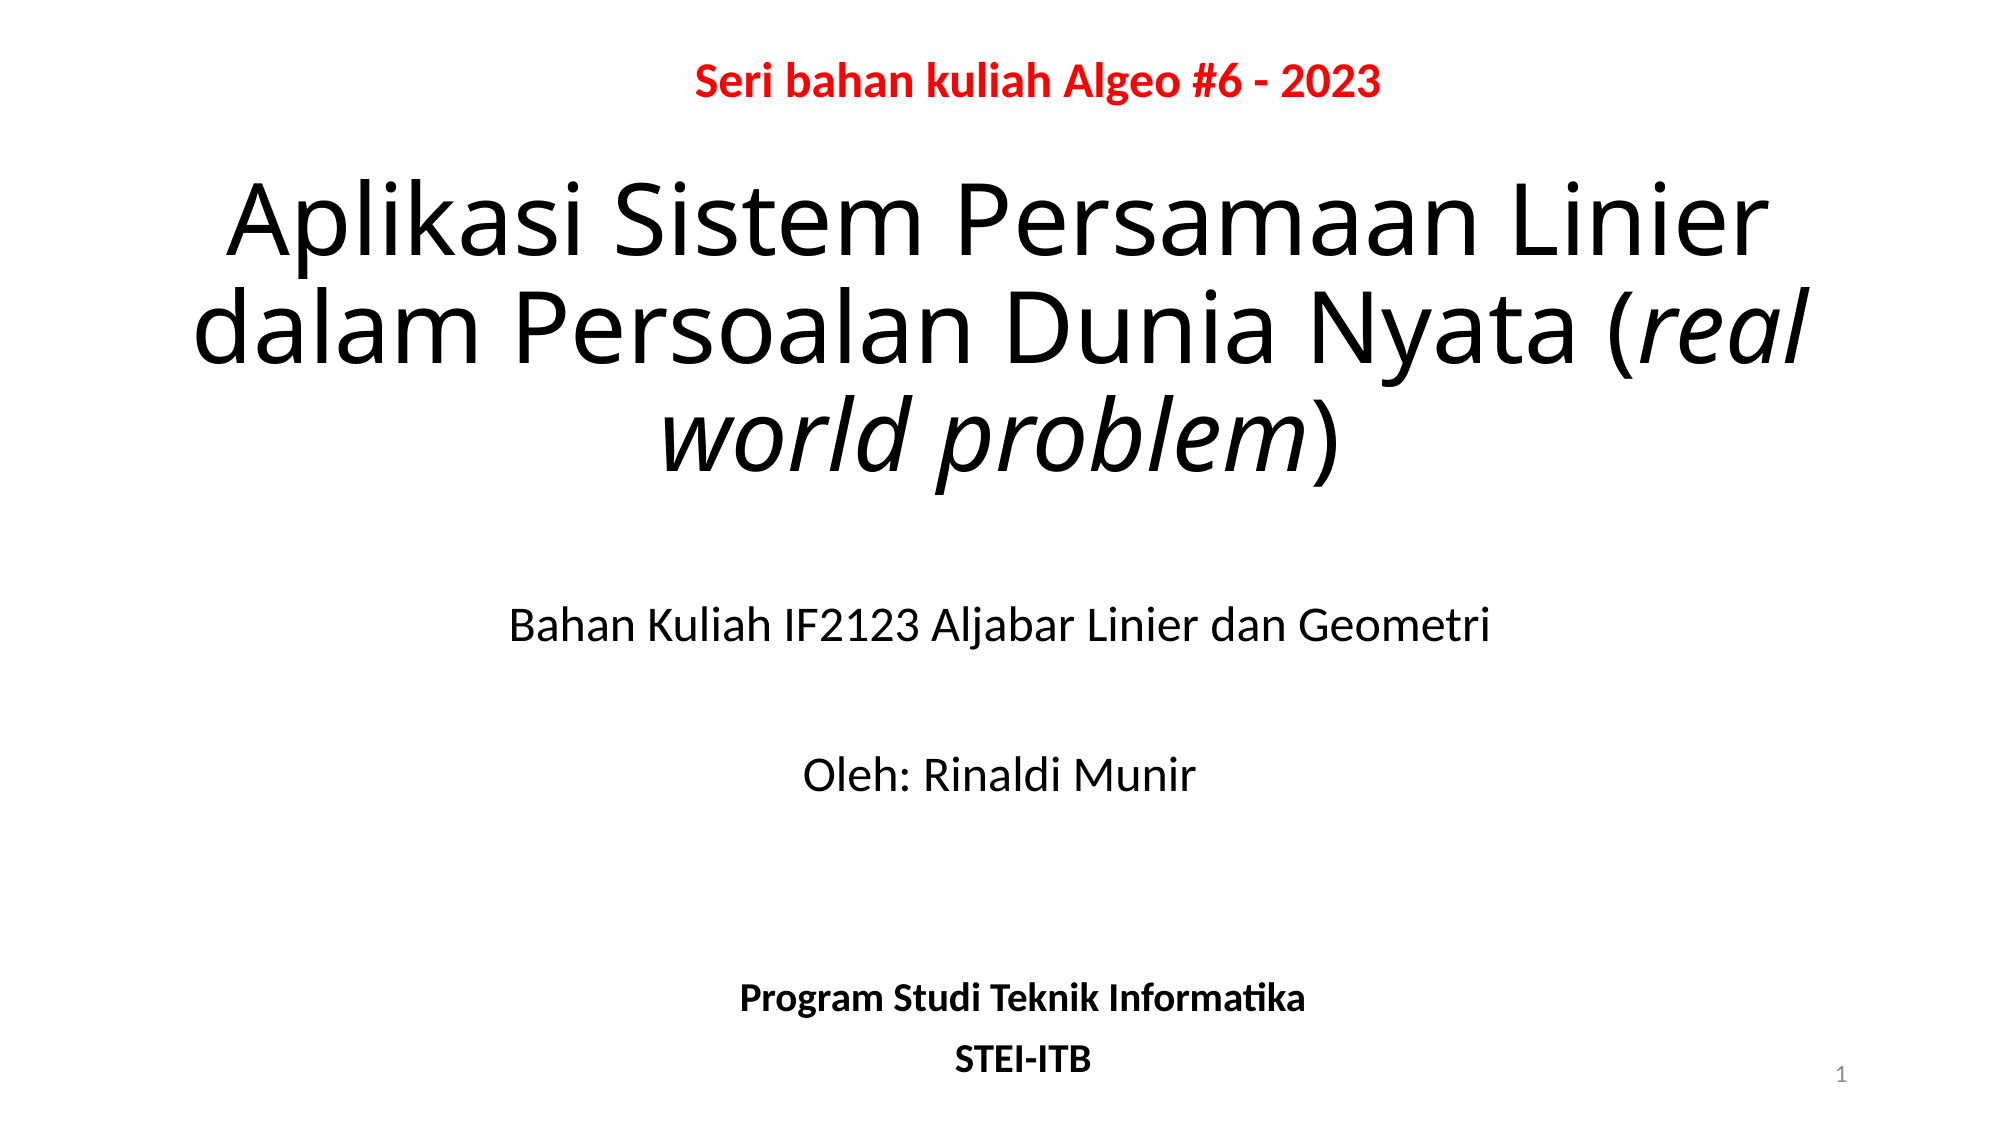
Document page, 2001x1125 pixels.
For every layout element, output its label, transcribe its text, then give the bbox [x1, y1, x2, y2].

title Aplikasi Sistem Persamaan Linier dalam Persoalan Dunia Nyata (real world problem) [93, 84, 1907, 501]
slide_number 1 [1412, 1042, 1863, 1103]
subtitle Bahan Kuliah IF2123 Aljabar Linier dan Geometri Oleh: Rinaldi Munir [249, 590, 1750, 863]
text_box Seri bahan kuliah Algeo #6 - 2023 [679, 40, 1397, 115]
text_box Program Studi Teknik Informatika STEI-ITB [273, 968, 1774, 1090]
